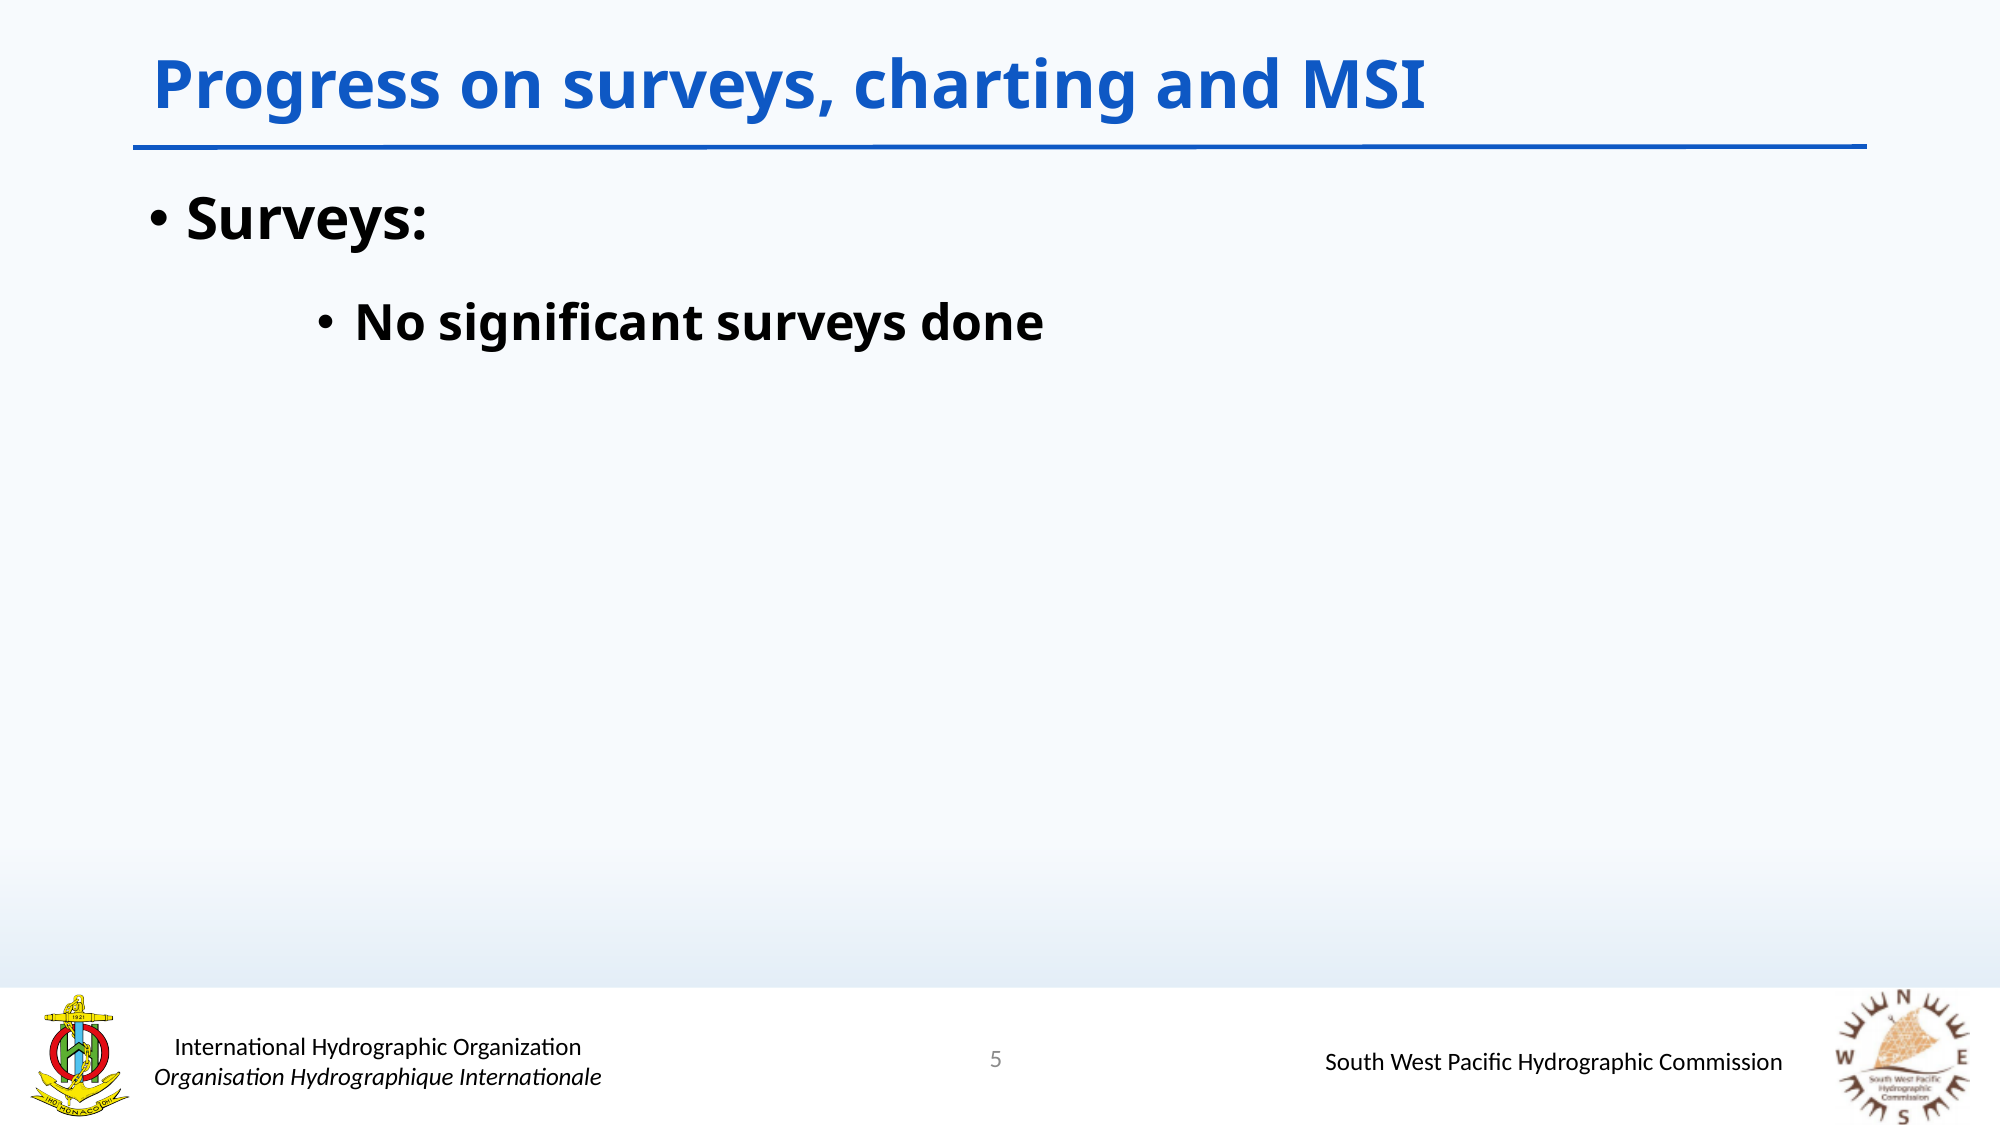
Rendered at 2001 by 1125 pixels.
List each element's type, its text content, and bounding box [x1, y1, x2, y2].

title Progress on surveys, charting and MSI [137, 42, 1863, 132]
picture [22, 990, 134, 1125]
list Surveys: [133, 182, 471, 272]
slide_number 5 [771, 1027, 1221, 1088]
text_box No significant surveys done [301, 289, 1763, 870]
picture [1835, 989, 1970, 1125]
